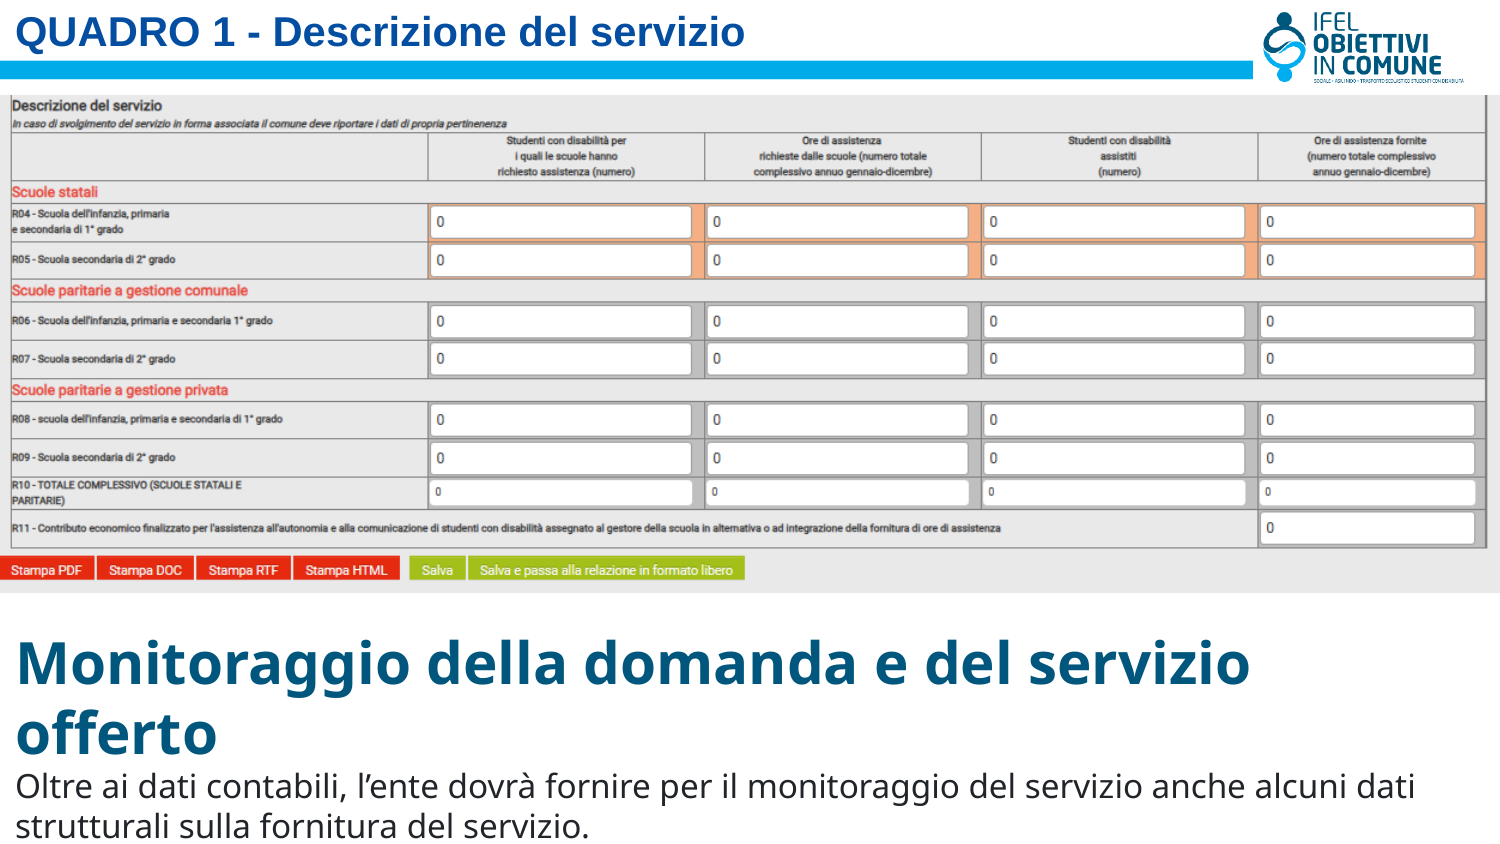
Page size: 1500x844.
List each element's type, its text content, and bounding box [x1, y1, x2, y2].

text_box QUADRO 1 - Descrizione del servizio [0, 0, 1251, 63]
picture [0, 0, 1500, 844]
text_box Monitoraggio della domanda e del servizio offerto Oltre ai dati contabili, l’ente dovrà fornire per il monitoraggio del servizio anche alcuni dati strutturali sulla fornitura del servizio. [0, 618, 1480, 844]
